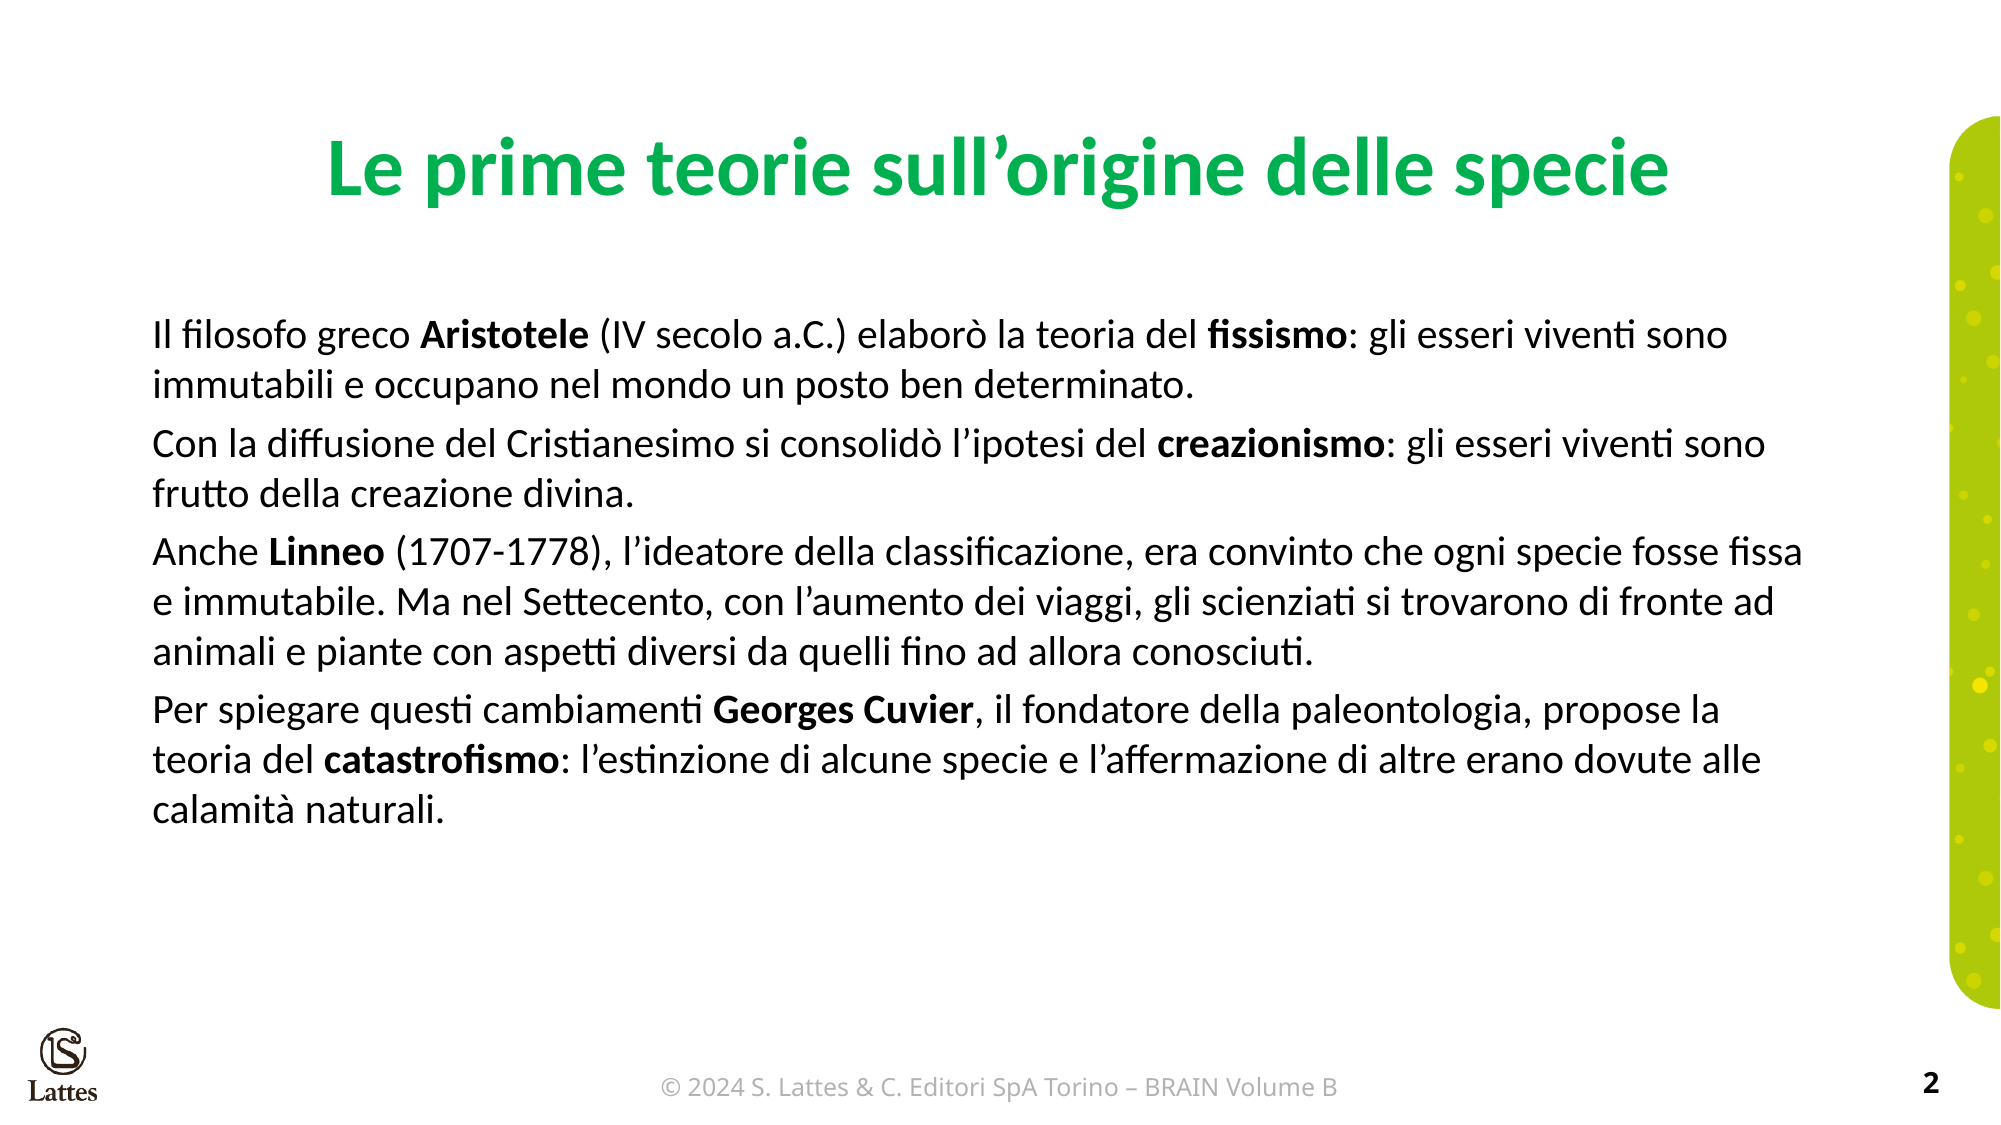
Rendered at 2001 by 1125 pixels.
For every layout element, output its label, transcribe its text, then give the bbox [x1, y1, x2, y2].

list Il filosofo greco Aristotele (IV secolo a.C.) elaborò la teoria del fissismo: gli esseri viventi sono immutabili e occupano nel mondo un posto ben determinato. Con la diffusione del Cristianesimo si consolidò l’ipotesi del creazionismo: gli esseri viventi sono frutto della creazione divina. Anche Linneo (1707-1778), l’ideatore della classificazione, era convinto che ogni specie fosse fissa e immutabile. Ma nel Settecento, con l’aumento dei viaggi, gli scienziati si trovarono di fronte ad animali e piante con aspetti diversi da quelli fino ad allora conosciuti. Per spiegare questi cambiamenti Georges Cuvier, il fondatore della paleontologia, propose la teoria del catastrofismo: l’estinzione di alcune specie e l’affermazione di altre erano dovute alle calamità naturali. [137, 299, 1843, 1014]
title Le prime teorie sull’origine delle specie [137, 59, 1863, 278]
picture [27, 1027, 97, 1101]
picture [1950, 117, 2001, 1008]
